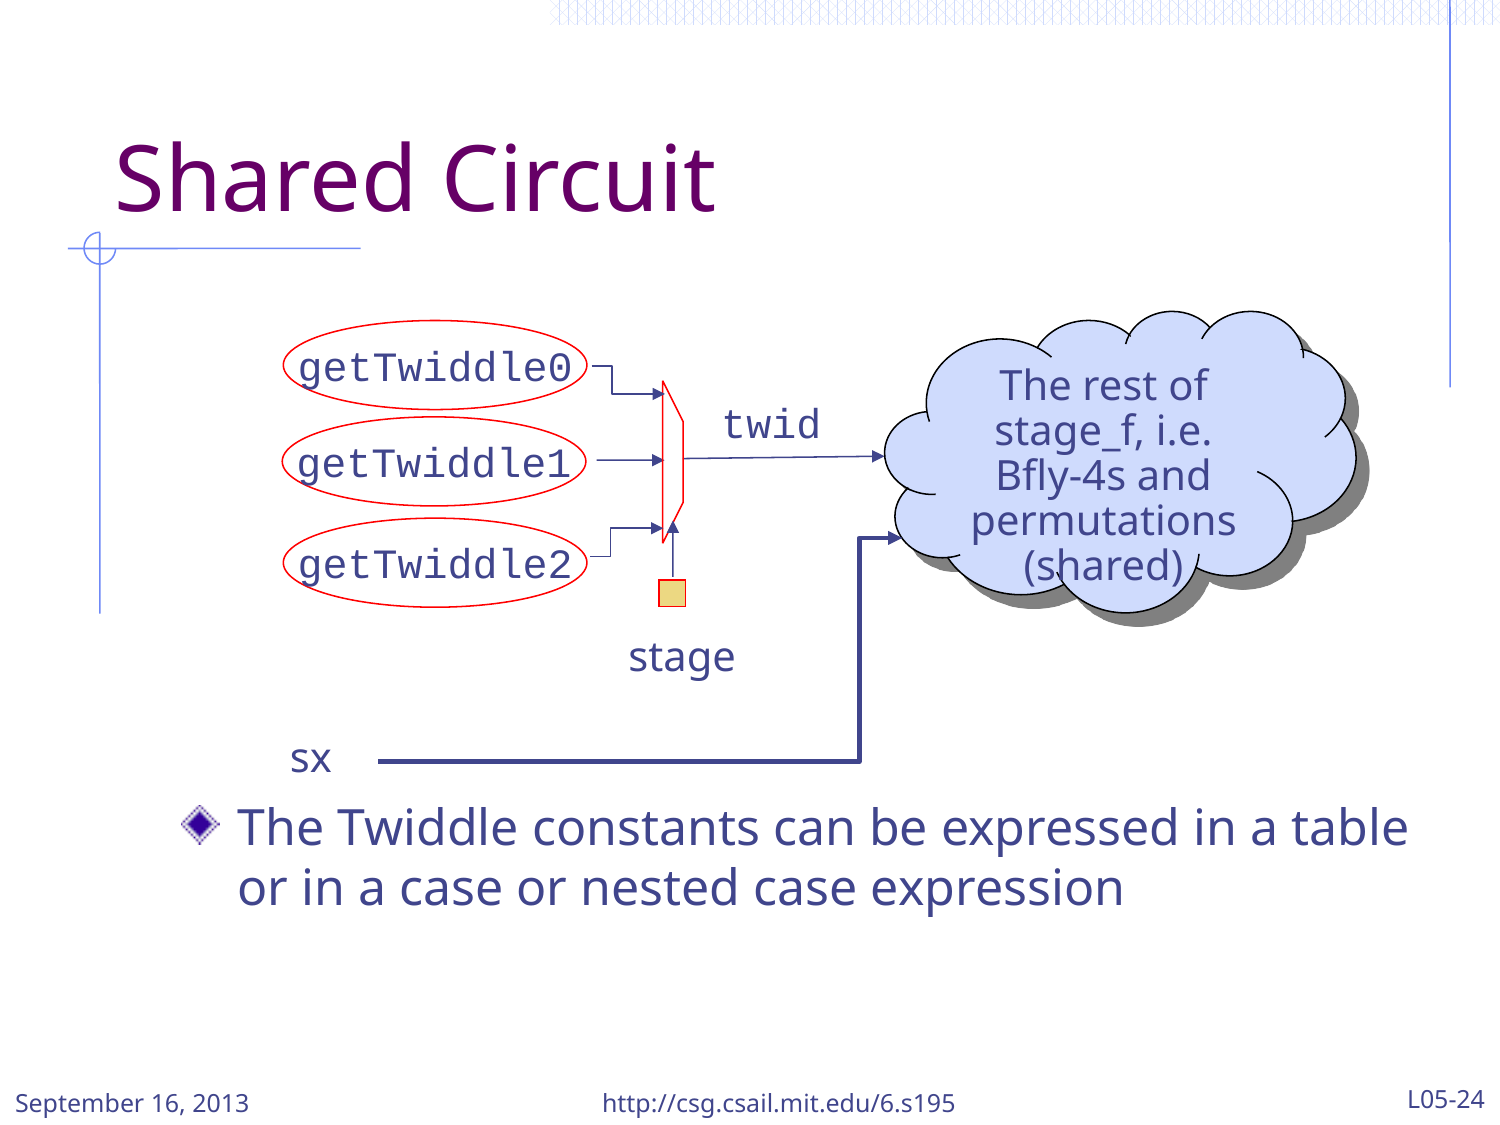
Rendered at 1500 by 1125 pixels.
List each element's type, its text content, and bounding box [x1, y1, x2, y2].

list The Twiddle constants can be expressed in a table or in a case or nested case expression [165, 787, 1442, 1058]
picture [181, 805, 220, 845]
footer http://csg.csail.mit.edu/6.s195 [508, 1049, 1051, 1125]
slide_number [0, 1049, 313, 1125]
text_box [272, 311, 1357, 790]
slide_number L05-24 [1187, 1049, 1500, 1125]
title Shared Circuit [99, 49, 1376, 238]
